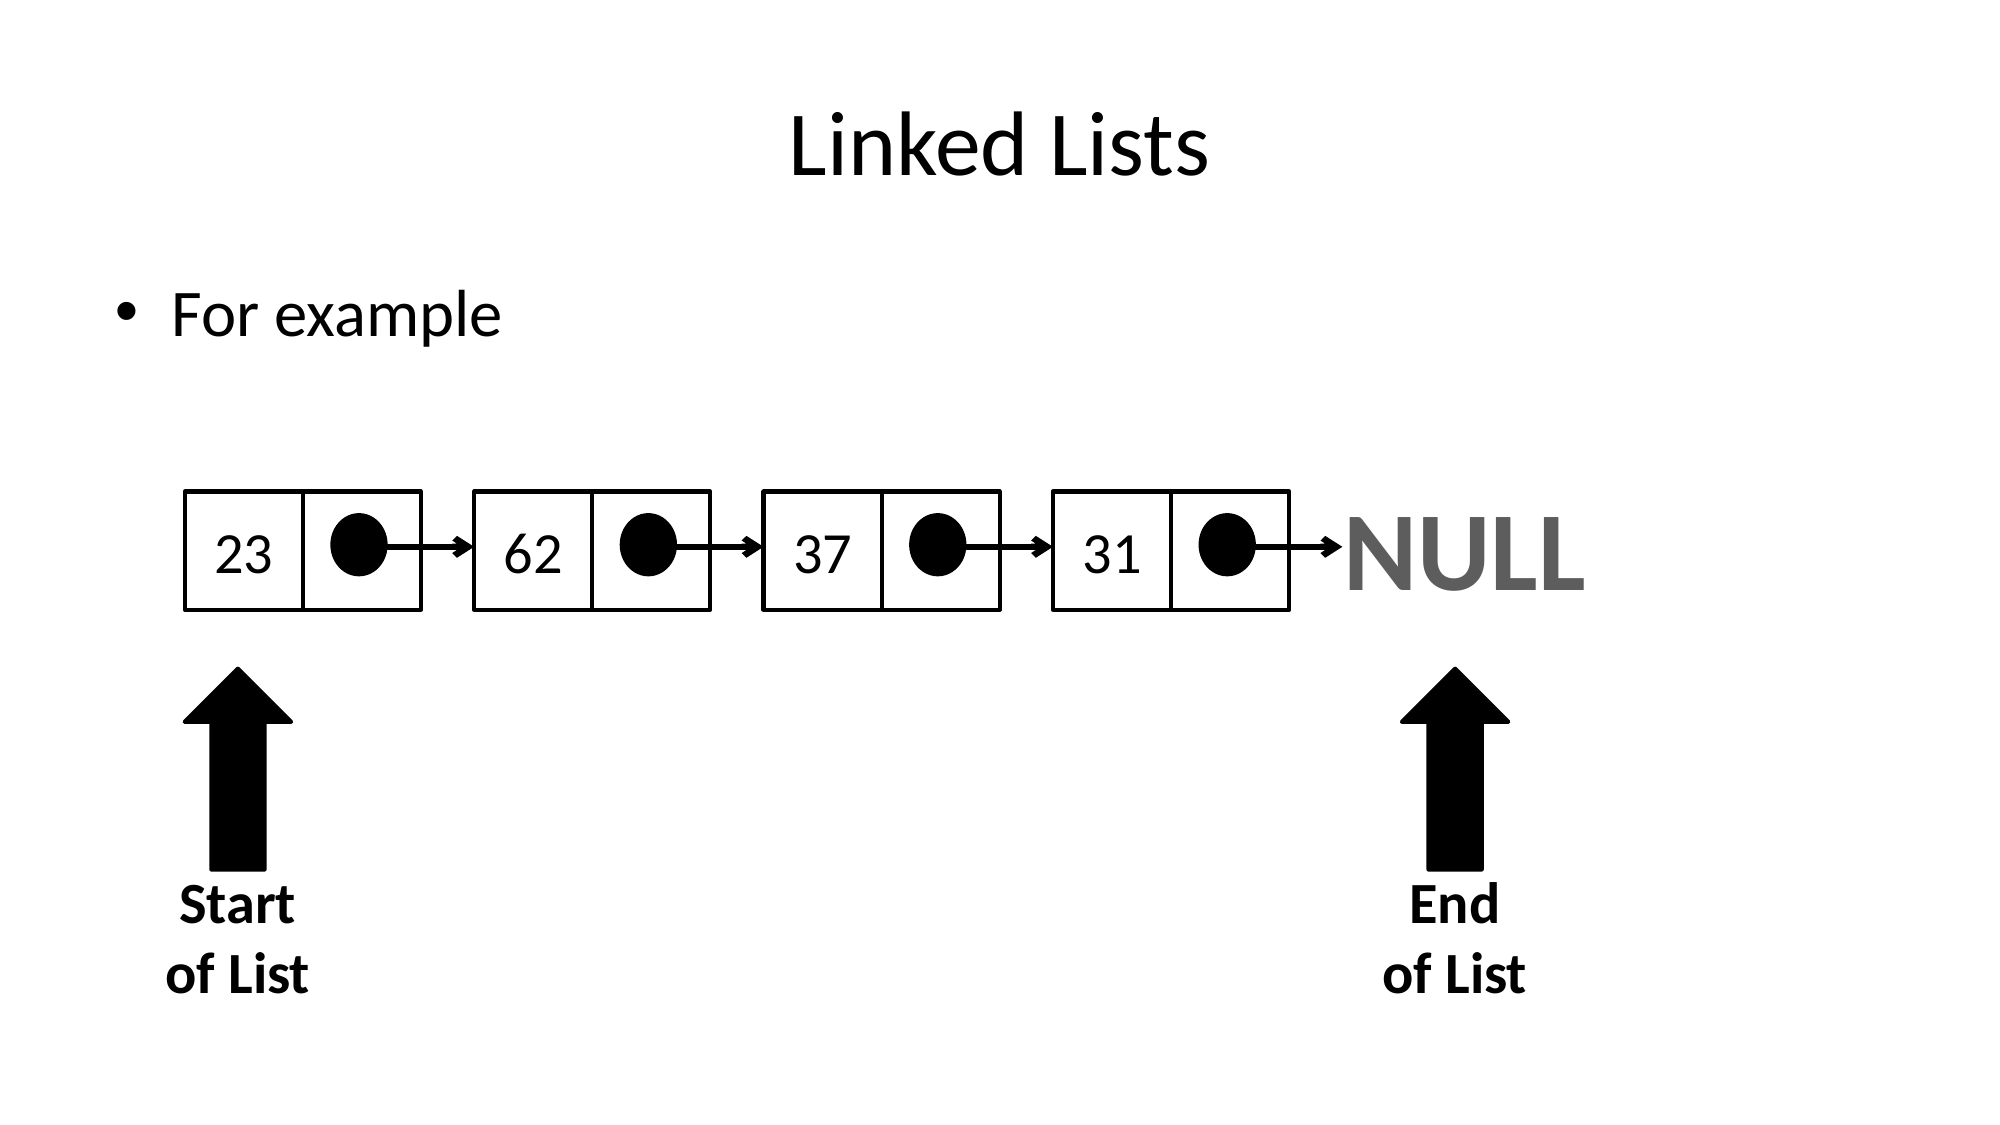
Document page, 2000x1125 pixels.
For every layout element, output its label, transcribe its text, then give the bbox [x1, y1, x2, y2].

text_box [182, 666, 294, 857]
text_box 31 [1051, 489, 1169, 612]
text_box NULL [1328, 470, 1601, 620]
text_box 62 [472, 489, 590, 612]
text_box [1400, 666, 1511, 857]
text_box 37 [761, 489, 880, 612]
title Linked Lists [99, 45, 1900, 233]
text_box Start of List [150, 857, 325, 1013]
list For example [99, 262, 1900, 1005]
text_box [301, 489, 423, 612]
text_box [1169, 489, 1291, 612]
text_box 23 [183, 489, 301, 612]
text_box End of List [1367, 857, 1543, 1013]
text_box [590, 489, 712, 612]
text_box [880, 489, 1002, 612]
